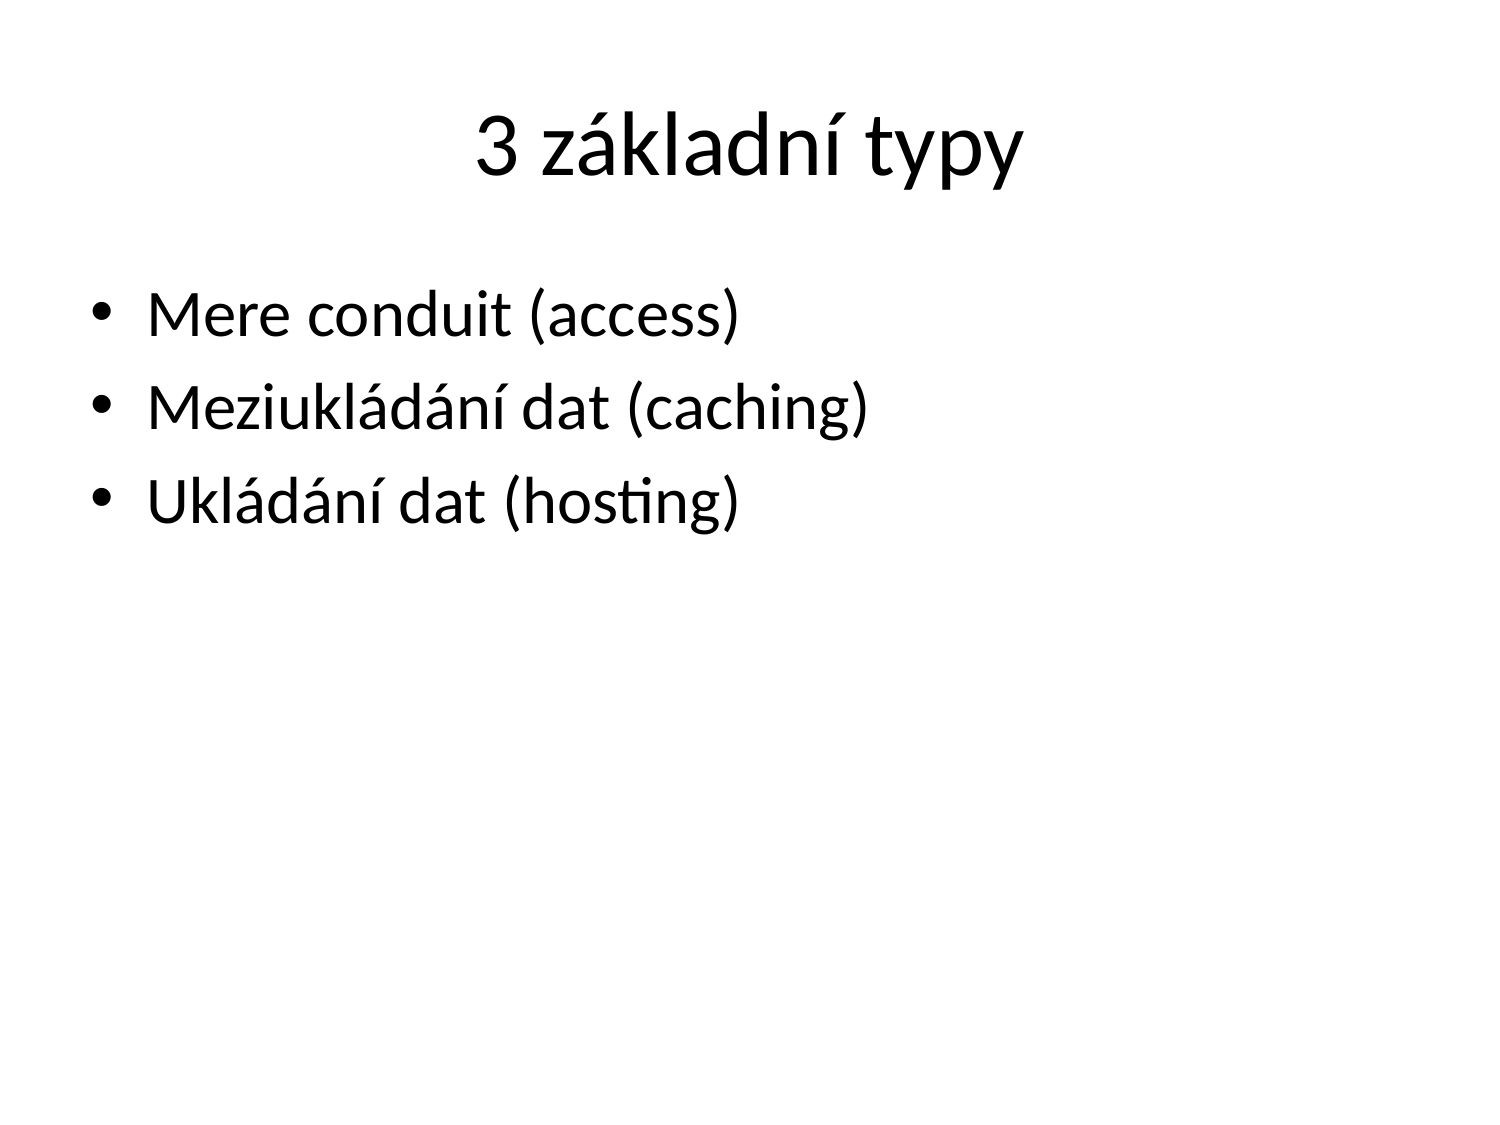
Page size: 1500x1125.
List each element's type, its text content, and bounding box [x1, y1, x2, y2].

title 3 základní typy [75, 45, 1425, 233]
list Mere conduit (access) Meziukládání dat (caching) Ukládání dat (hosting) [75, 262, 1425, 1005]
